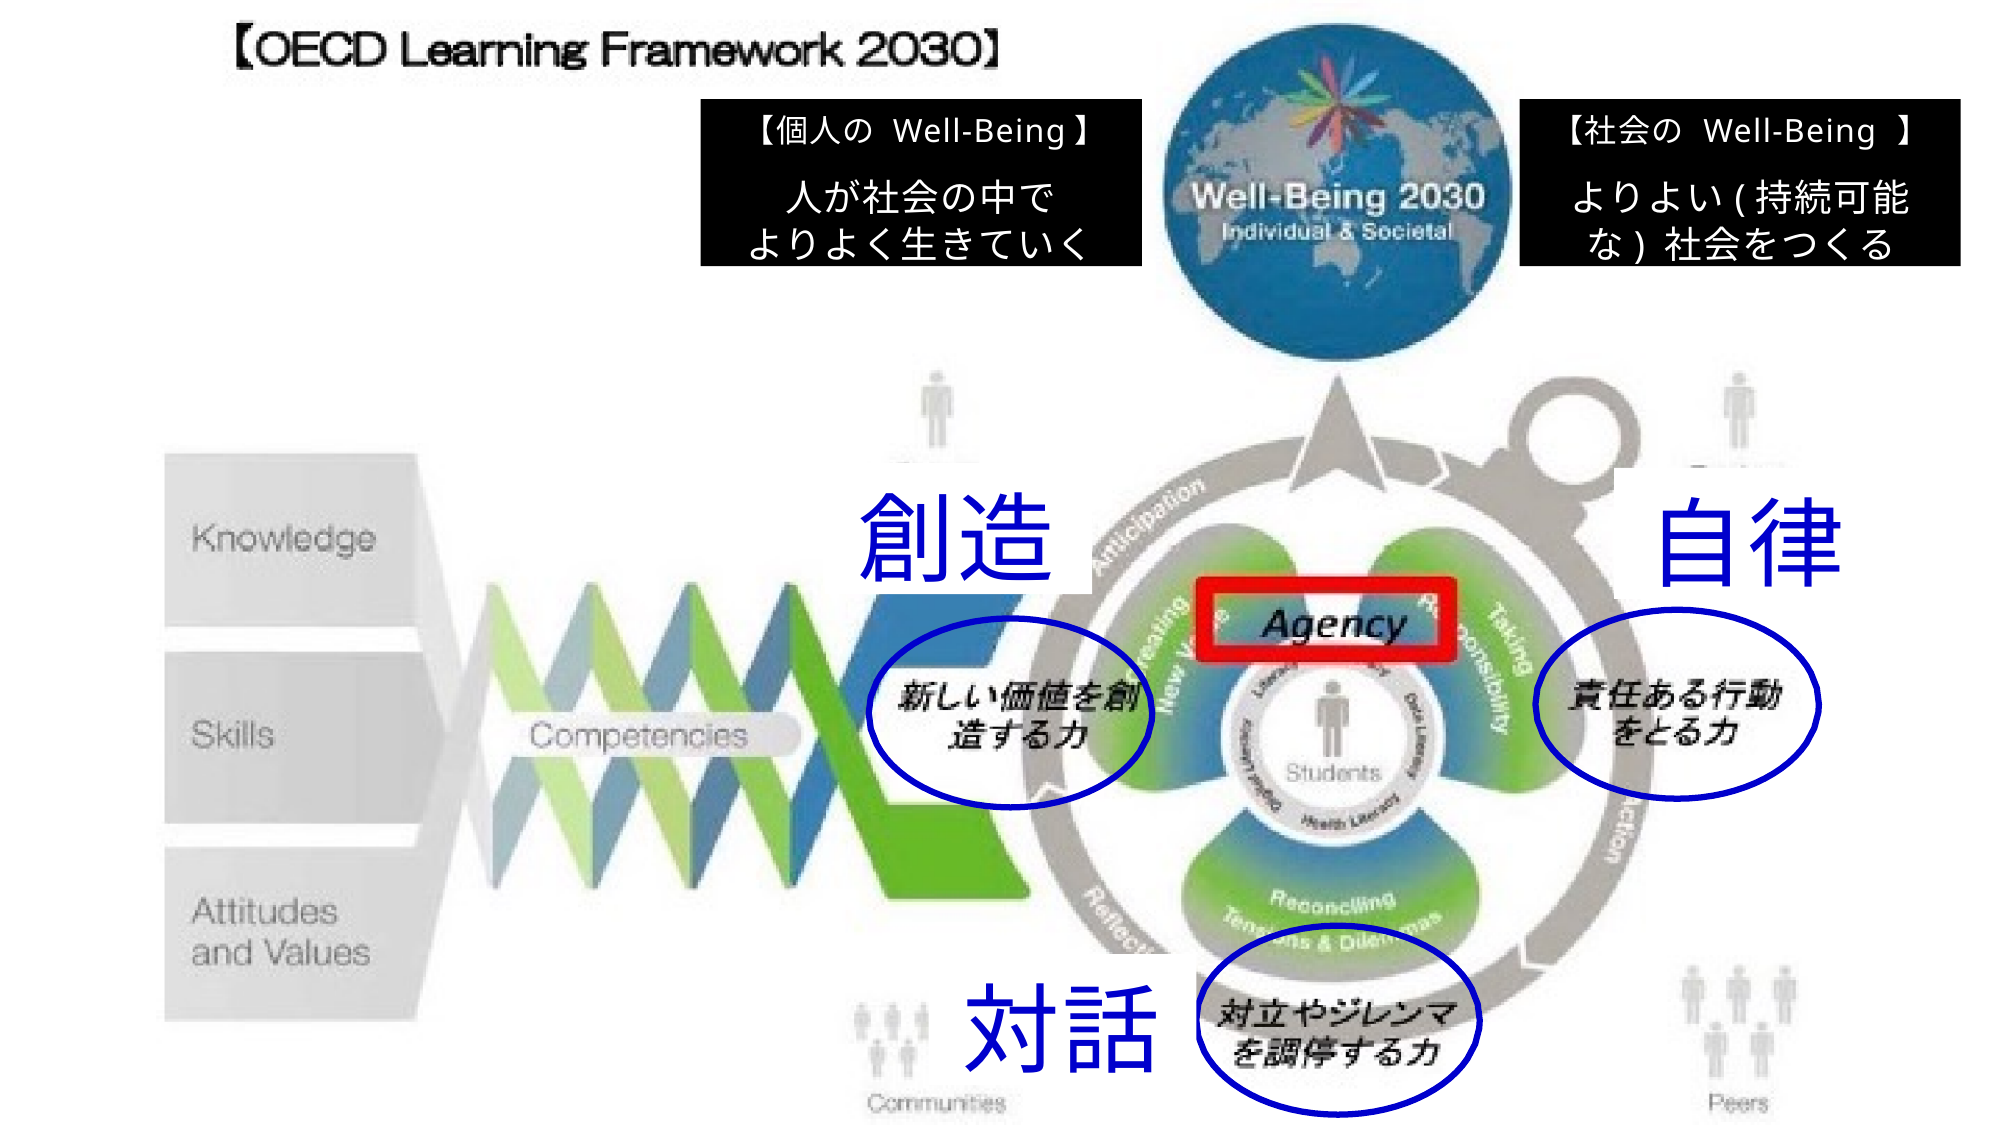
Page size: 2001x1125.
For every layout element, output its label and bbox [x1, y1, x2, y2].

text_box [0, 0, 2000, 1125]
